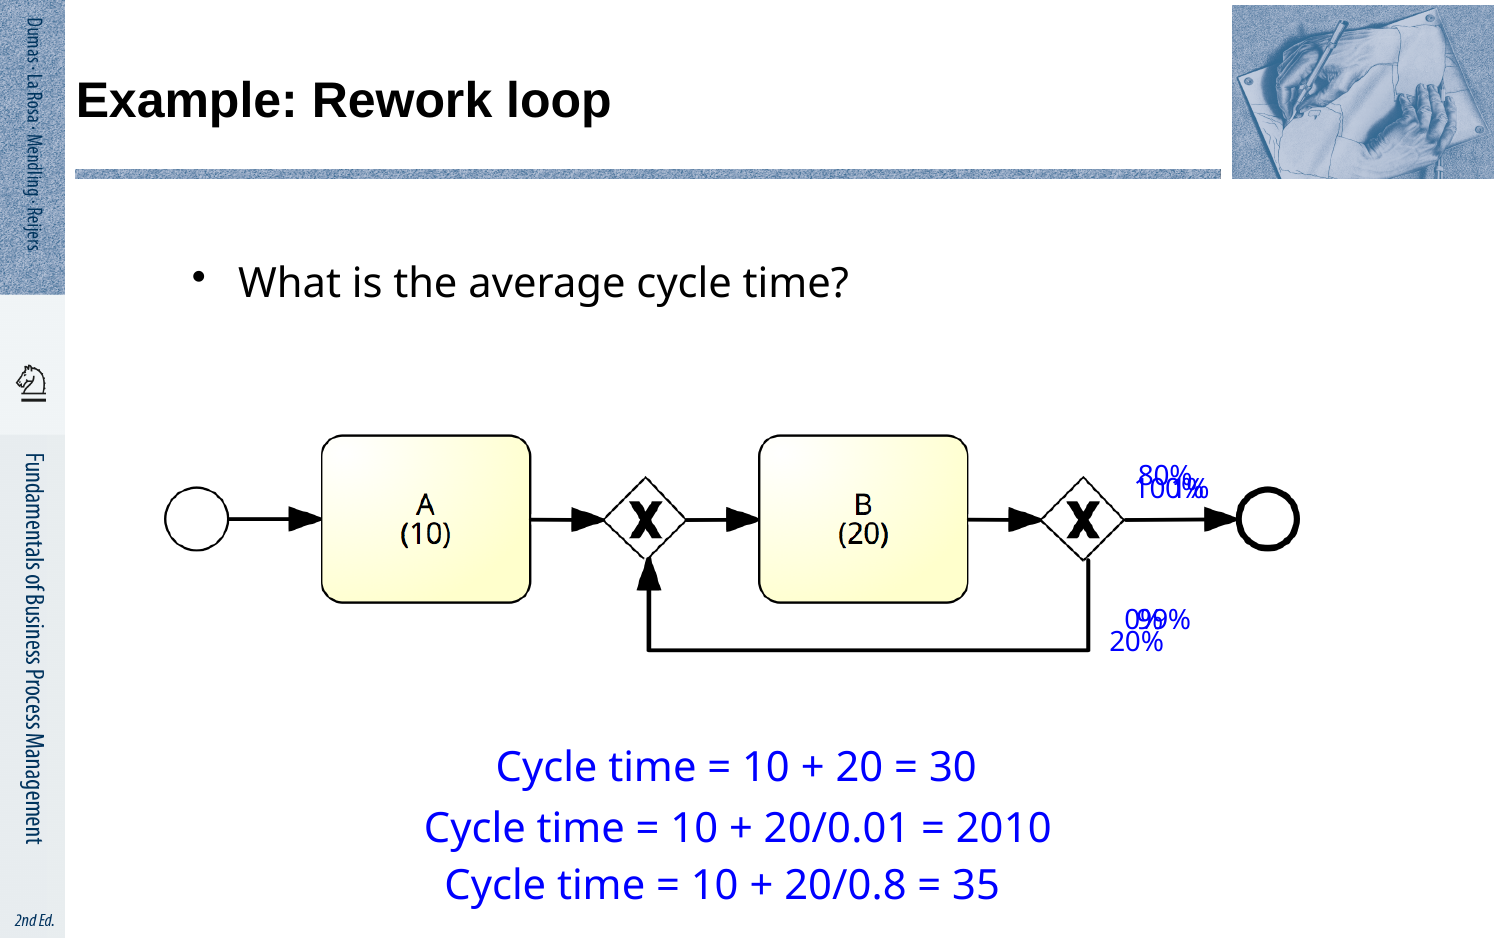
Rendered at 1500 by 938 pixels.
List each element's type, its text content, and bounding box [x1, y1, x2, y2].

text_box What is the average cycle time? [177, 208, 1334, 834]
picture [0, 0, 65, 938]
text_box Cycle time = 10 + 20/0.8 = 35 [308, 850, 1137, 916]
title Example: Rework loop [75, 22, 1198, 172]
picture [75, 169, 1221, 179]
text_box Cycle time = 10 + 20 = 30 [322, 731, 1151, 797]
picture [143, 405, 1330, 671]
picture [1232, 5, 1494, 179]
text_box Cycle time = 10 + 20/0.01 = 2010 [323, 793, 1153, 859]
